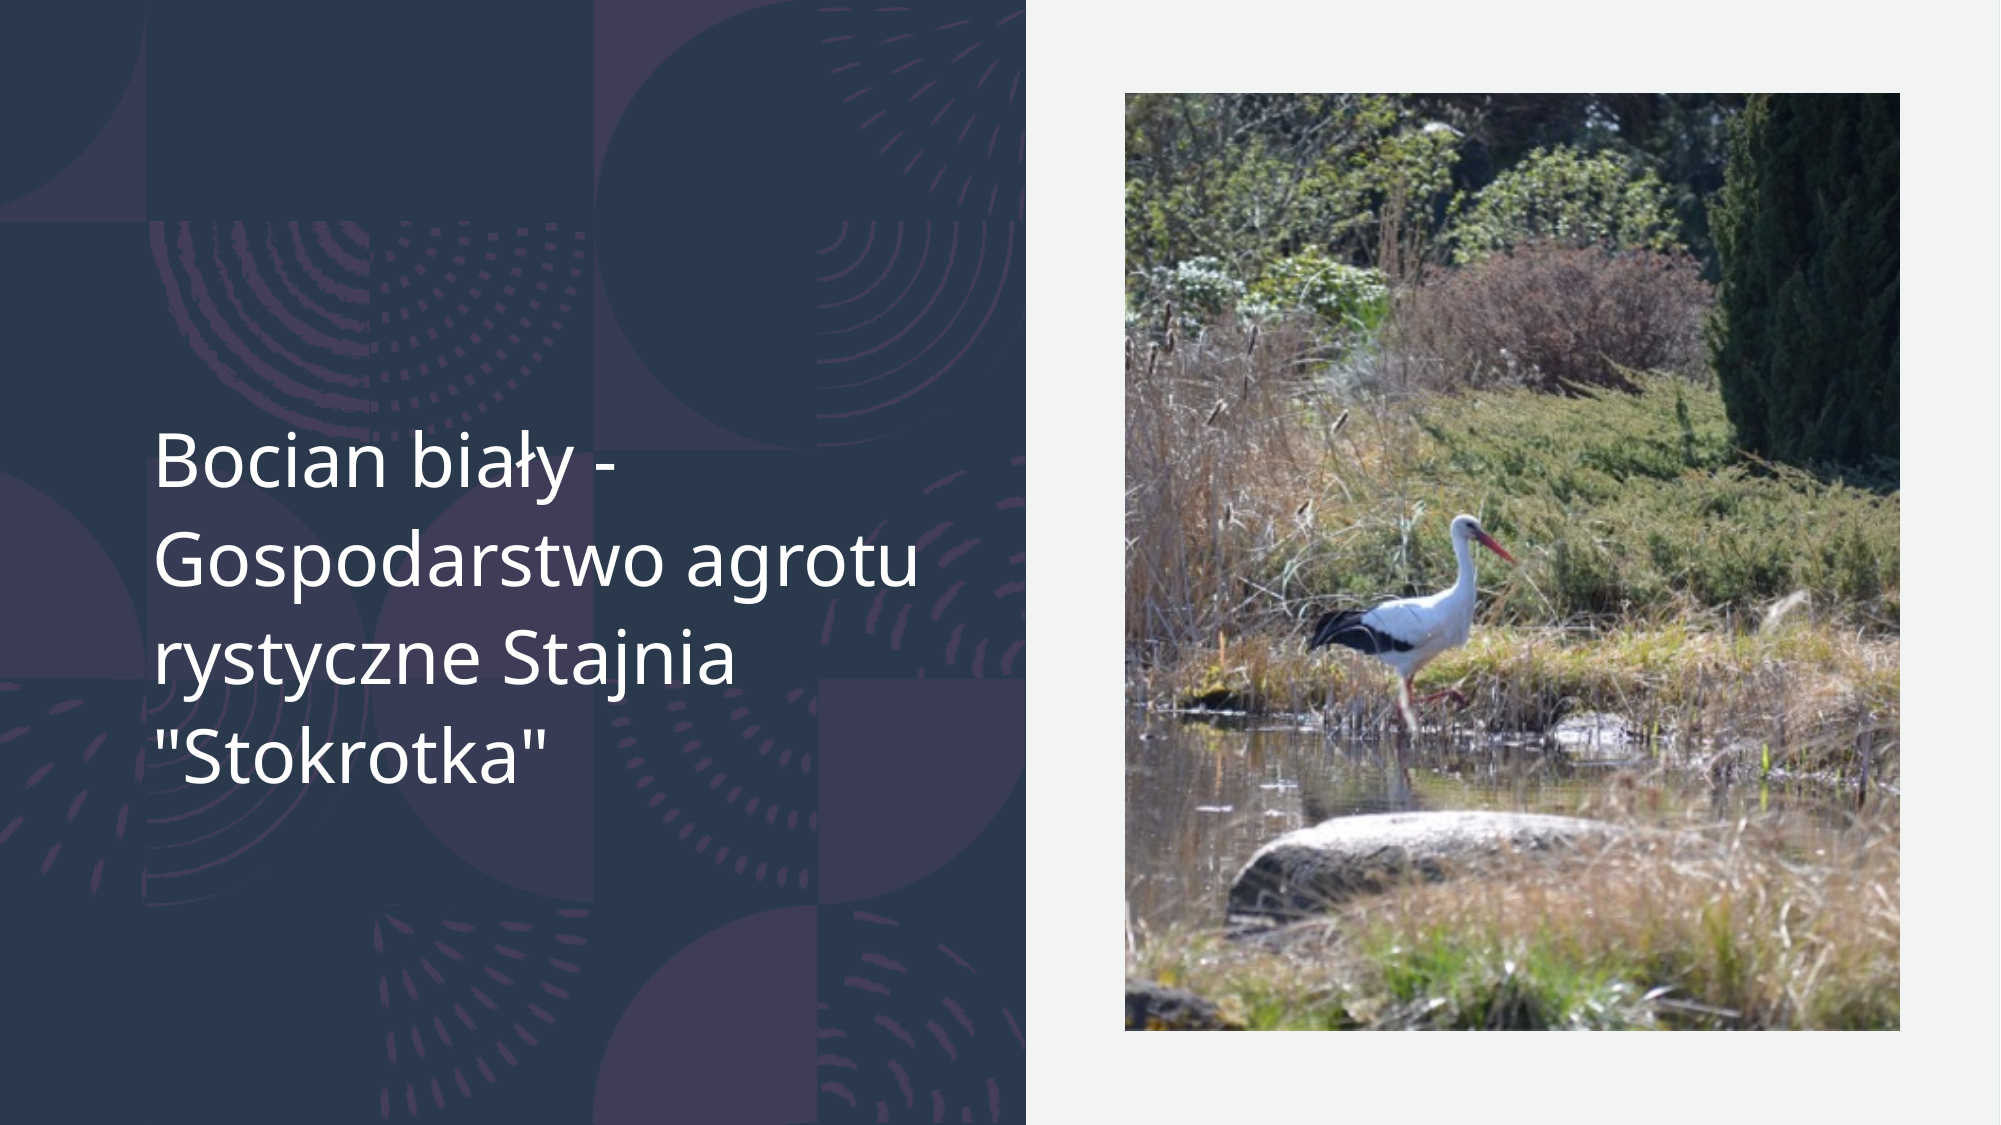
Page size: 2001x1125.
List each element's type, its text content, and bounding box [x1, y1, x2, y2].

text_box Bocian biały - Gospodarstwo agroturystyczne Stajnia "Stokrotka" [137, 395, 950, 1008]
text_box [0, 0, 1026, 1125]
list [1124, 93, 1900, 1031]
text_box [1027, 0, 2000, 1125]
